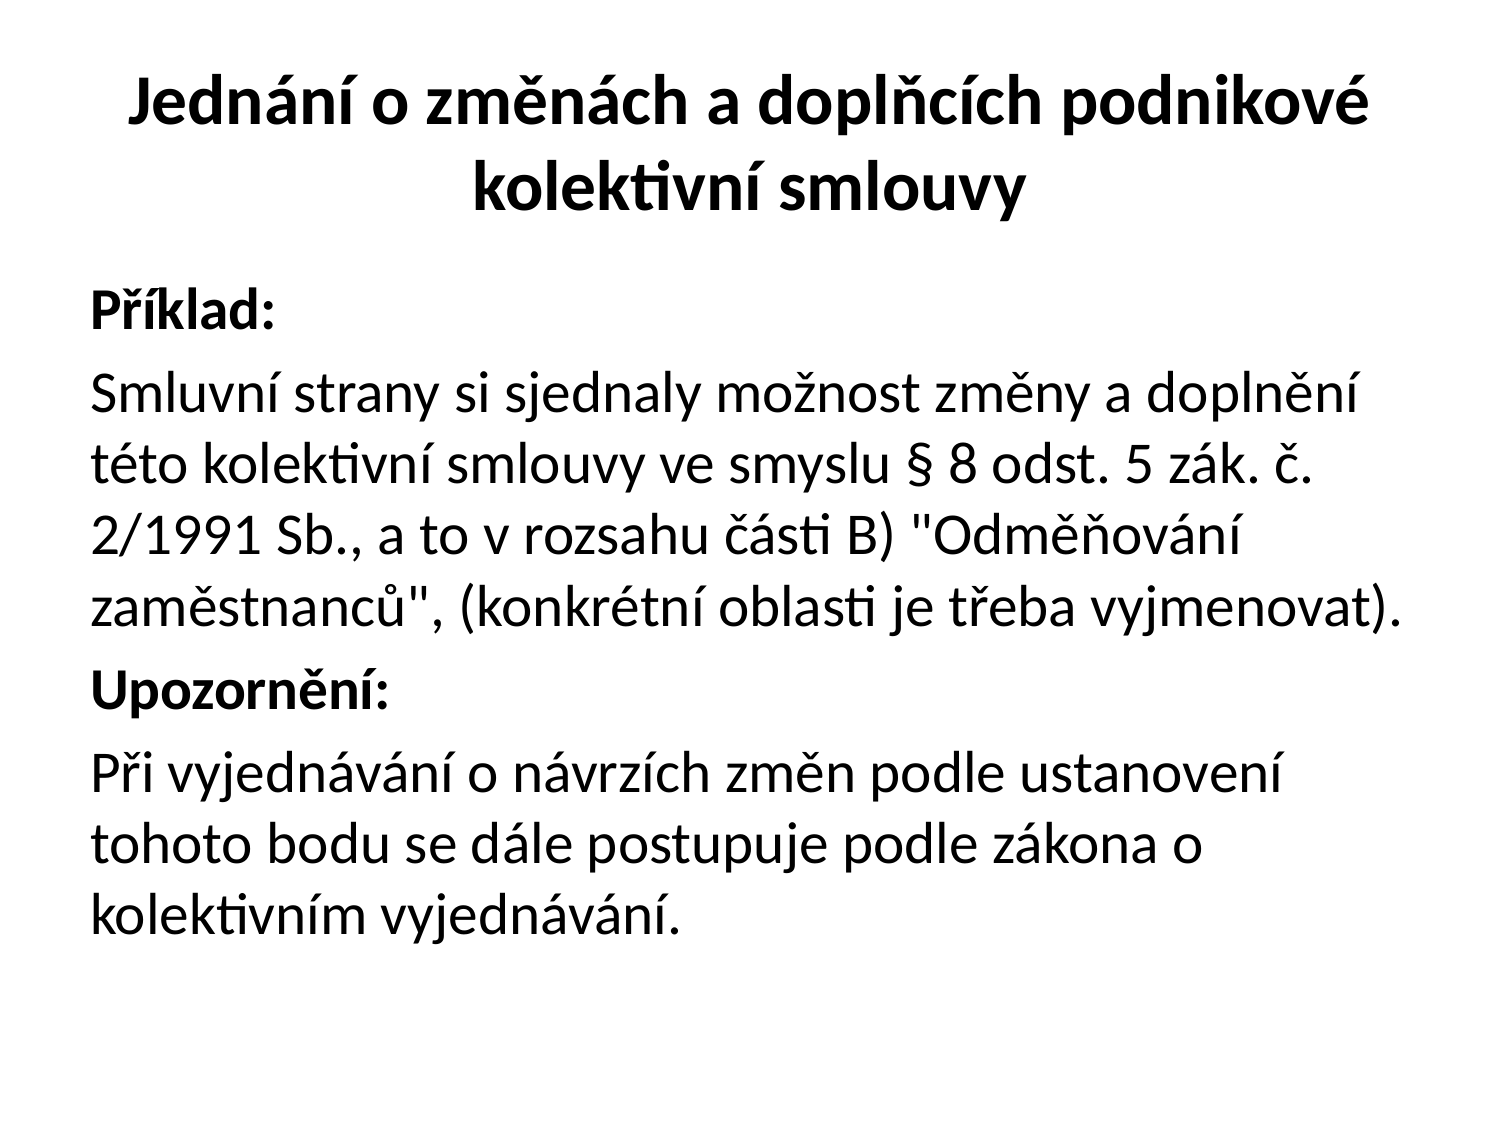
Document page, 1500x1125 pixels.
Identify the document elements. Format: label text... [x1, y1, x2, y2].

list Příklad: Smluvní strany si sjednaly možnost změny a doplnění této kolektivní smlouvy ve smyslu § 8 odst. 5 zák. č. 2/1991 Sb., a to v rozsahu části B) "Odměňování zaměstnanců", (konkrétní oblasti je třeba vyjmenovat). Upozornění: Při vyjednávání o návrzích změn podle ustanovení tohoto bodu se dále postupuje podle zákona o kolektivním vyjednávání. [75, 262, 1425, 1005]
title Jednání o změnách a doplňcích podnikové kolektivní smlouvy [75, 45, 1425, 233]
